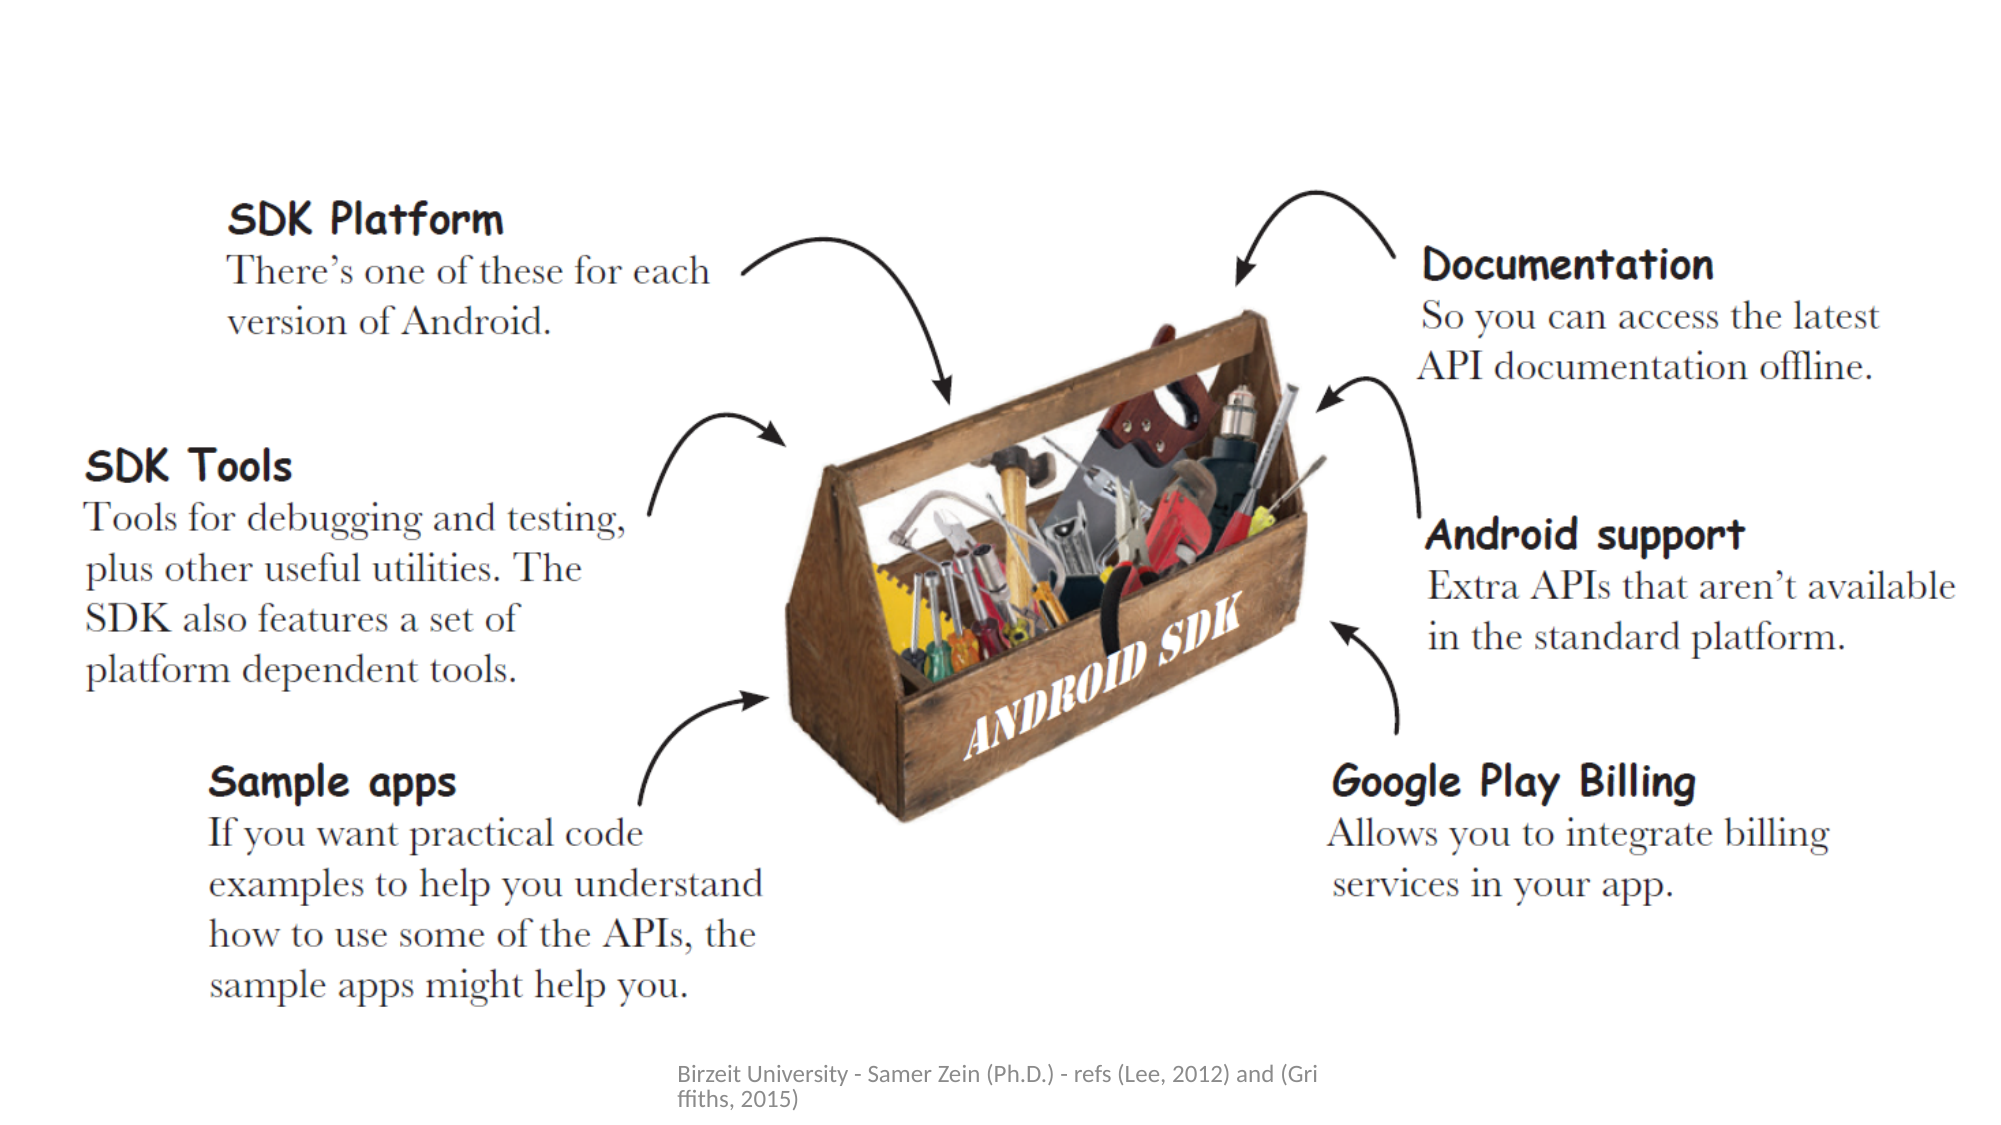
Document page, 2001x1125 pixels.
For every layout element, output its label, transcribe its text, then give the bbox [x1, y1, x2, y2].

picture [32, 161, 1983, 1037]
footer Birzeit University - Samer Zein (Ph.D.) - refs (Lee, 2012) and (Griffiths, 2015) [662, 1042, 1338, 1103]
